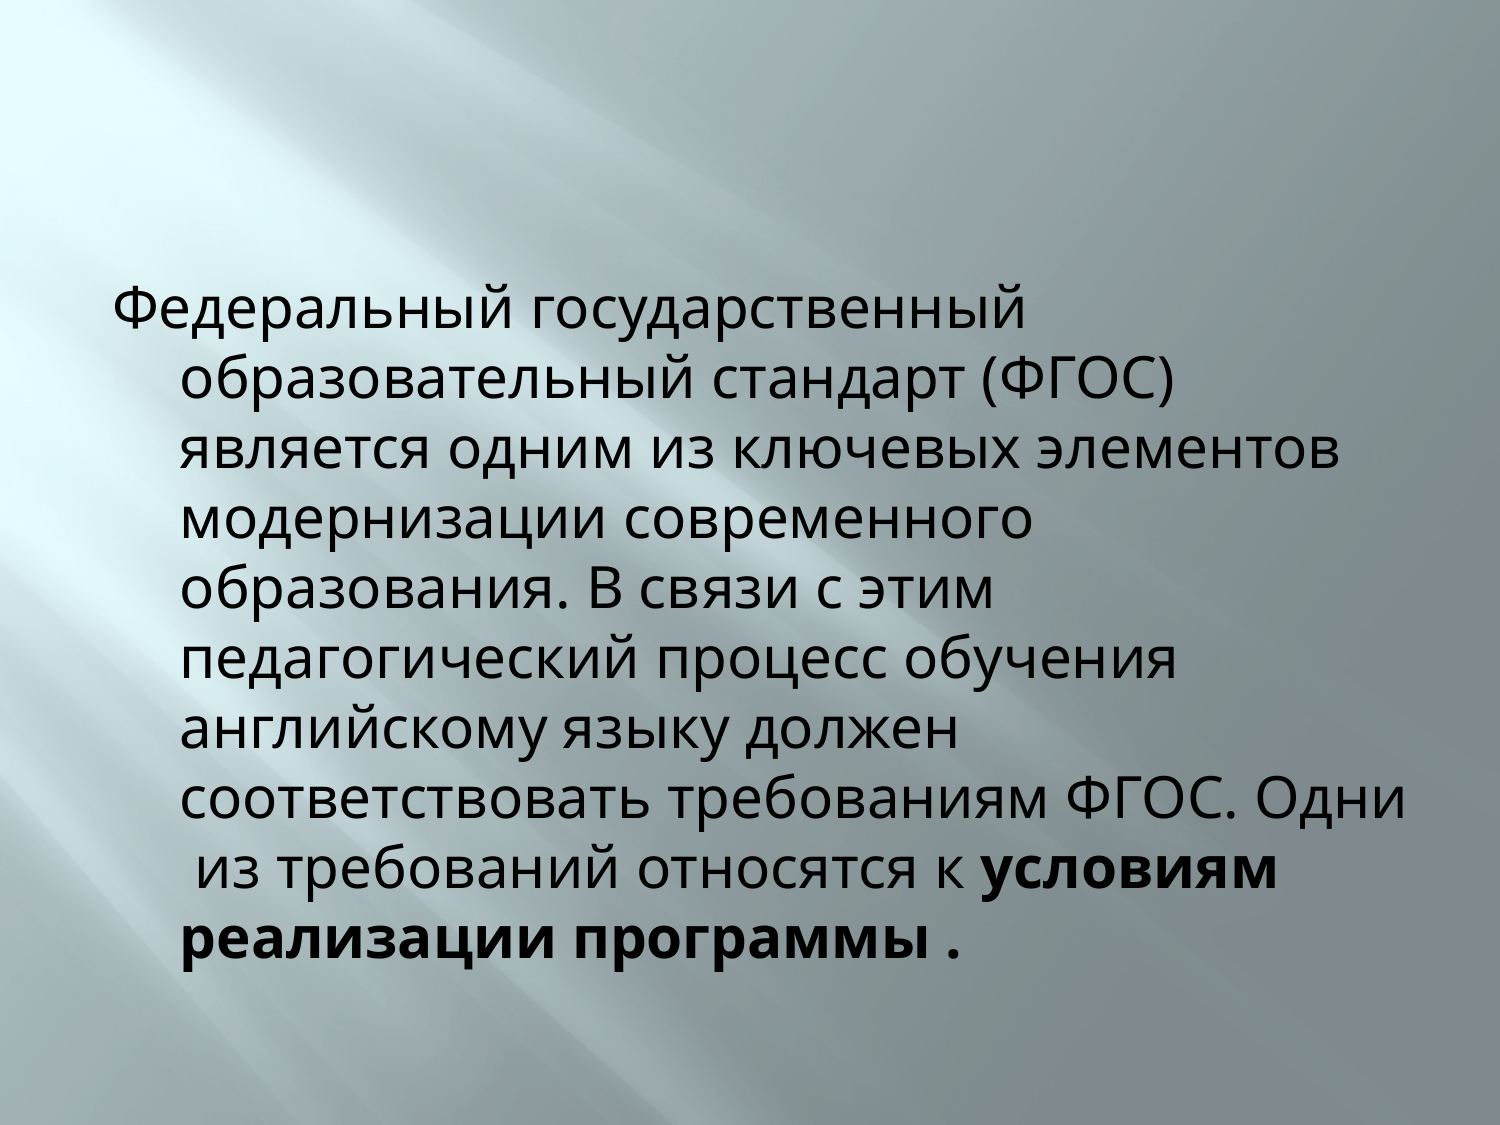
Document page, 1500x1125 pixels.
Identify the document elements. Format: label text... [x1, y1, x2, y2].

list Федеральный государственный образовательный стандарт (ФГОС) является одним из ключевых элементов модернизации современного образования. В связи с этим педагогический процесс обучения английскому языку должен соответствовать требованиям ФГОС. Одни из требований относятся к условиям реализации программы . [75, 262, 1425, 1035]
